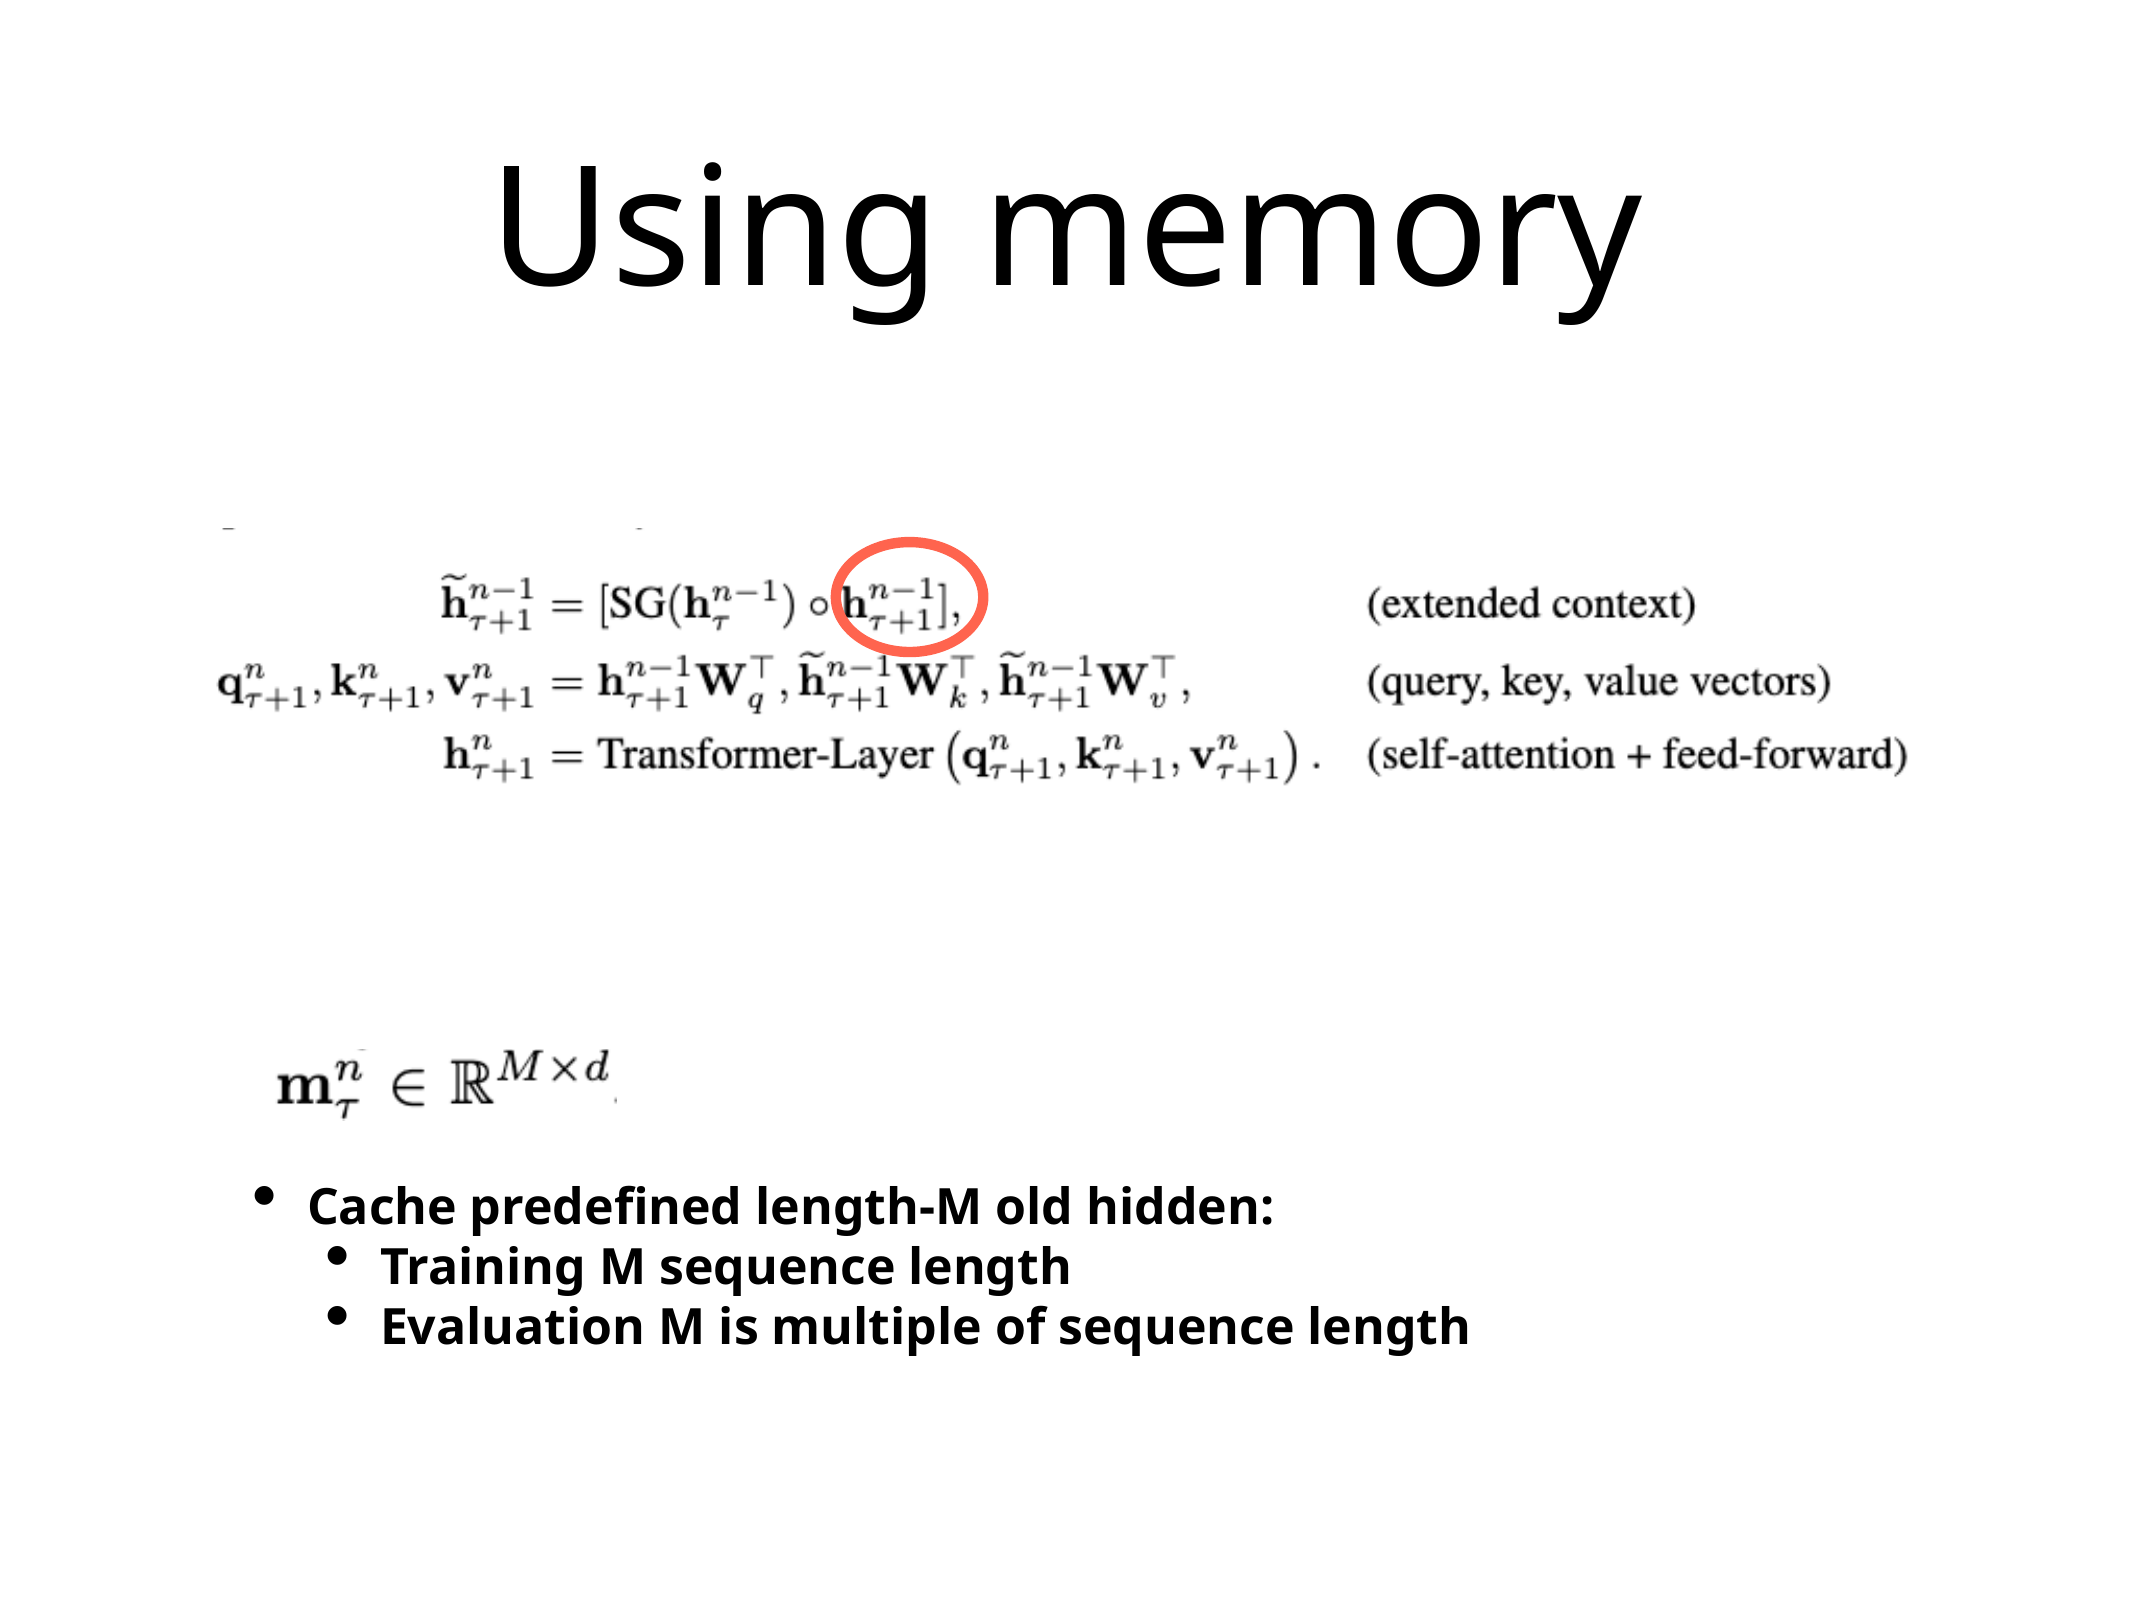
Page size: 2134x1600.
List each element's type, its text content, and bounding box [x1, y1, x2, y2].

text_box Cache predefined length-M old hidden: Training M sequence length Evaluation M is multiple of sequence length [244, 1166, 1480, 1363]
picture [165, 528, 1968, 819]
title Using memory [155, 41, 1978, 397]
picture [270, 1049, 617, 1122]
